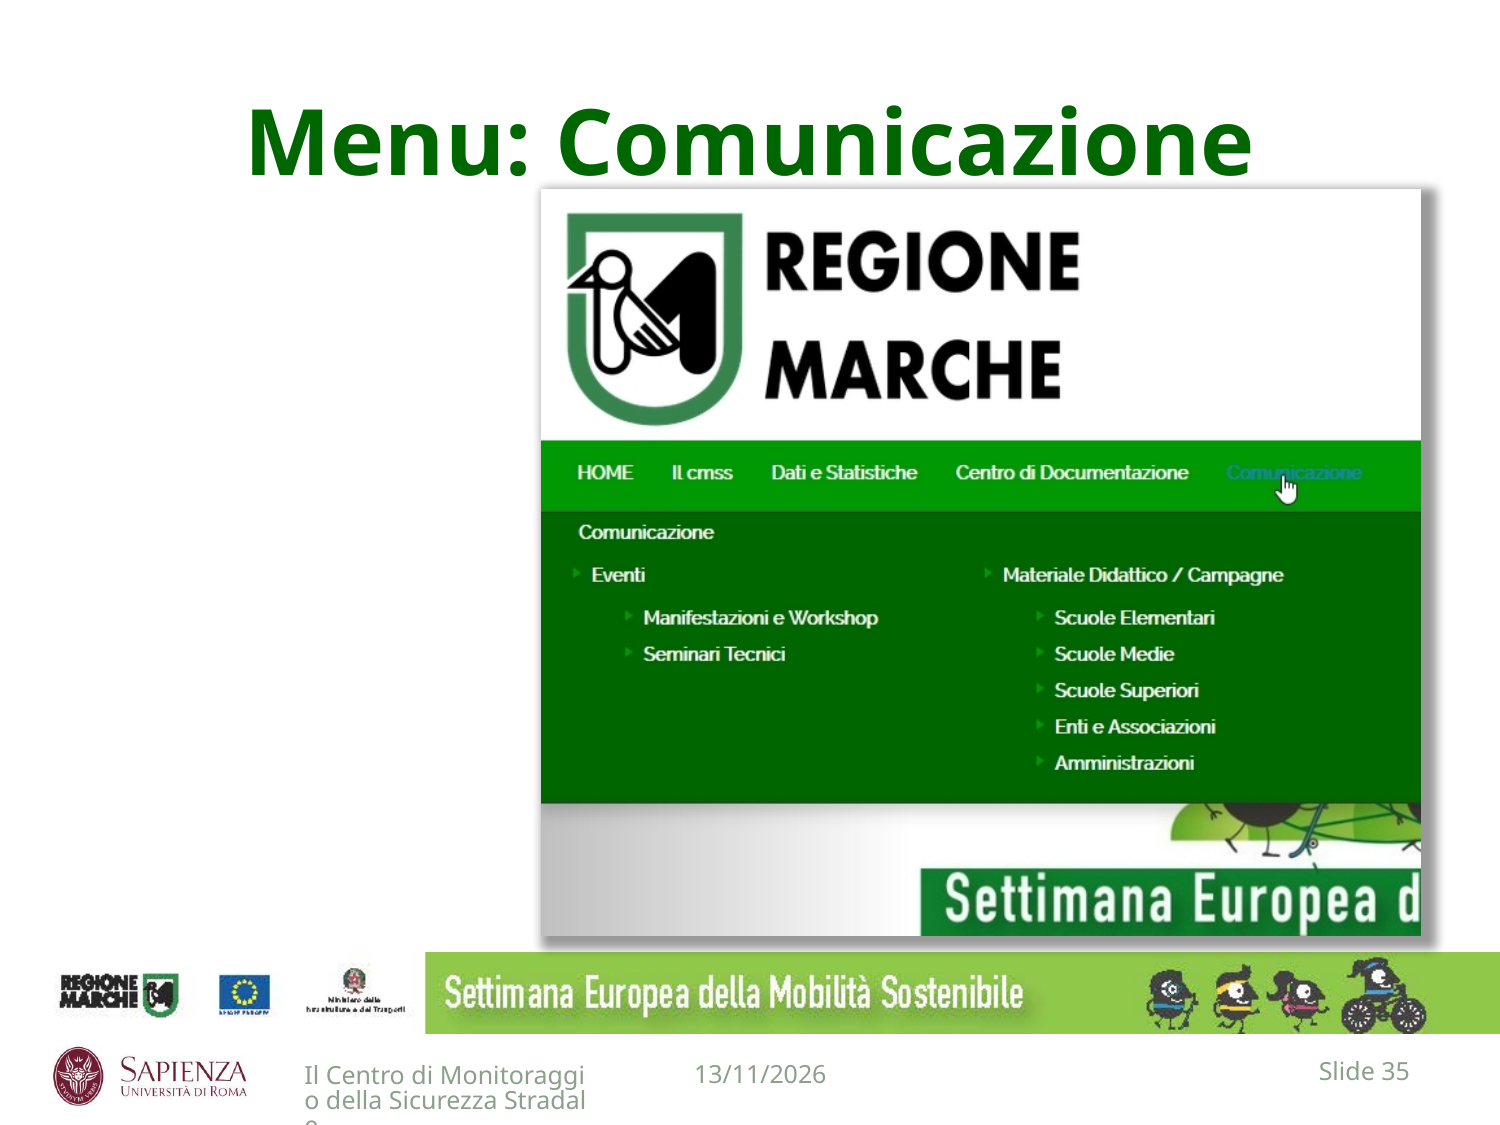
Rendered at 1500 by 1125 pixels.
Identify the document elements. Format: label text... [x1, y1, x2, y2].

footer Il Centro di Monitoraggio della Sicurezza Stradale [289, 1046, 609, 1107]
picture [0, 952, 1500, 1034]
title Menu: Comunicazione [75, 45, 1425, 233]
slide_number Slide 35 [1293, 1042, 1425, 1103]
picture [53, 1045, 249, 1106]
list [541, 189, 1421, 936]
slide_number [679, 1045, 845, 1106]
